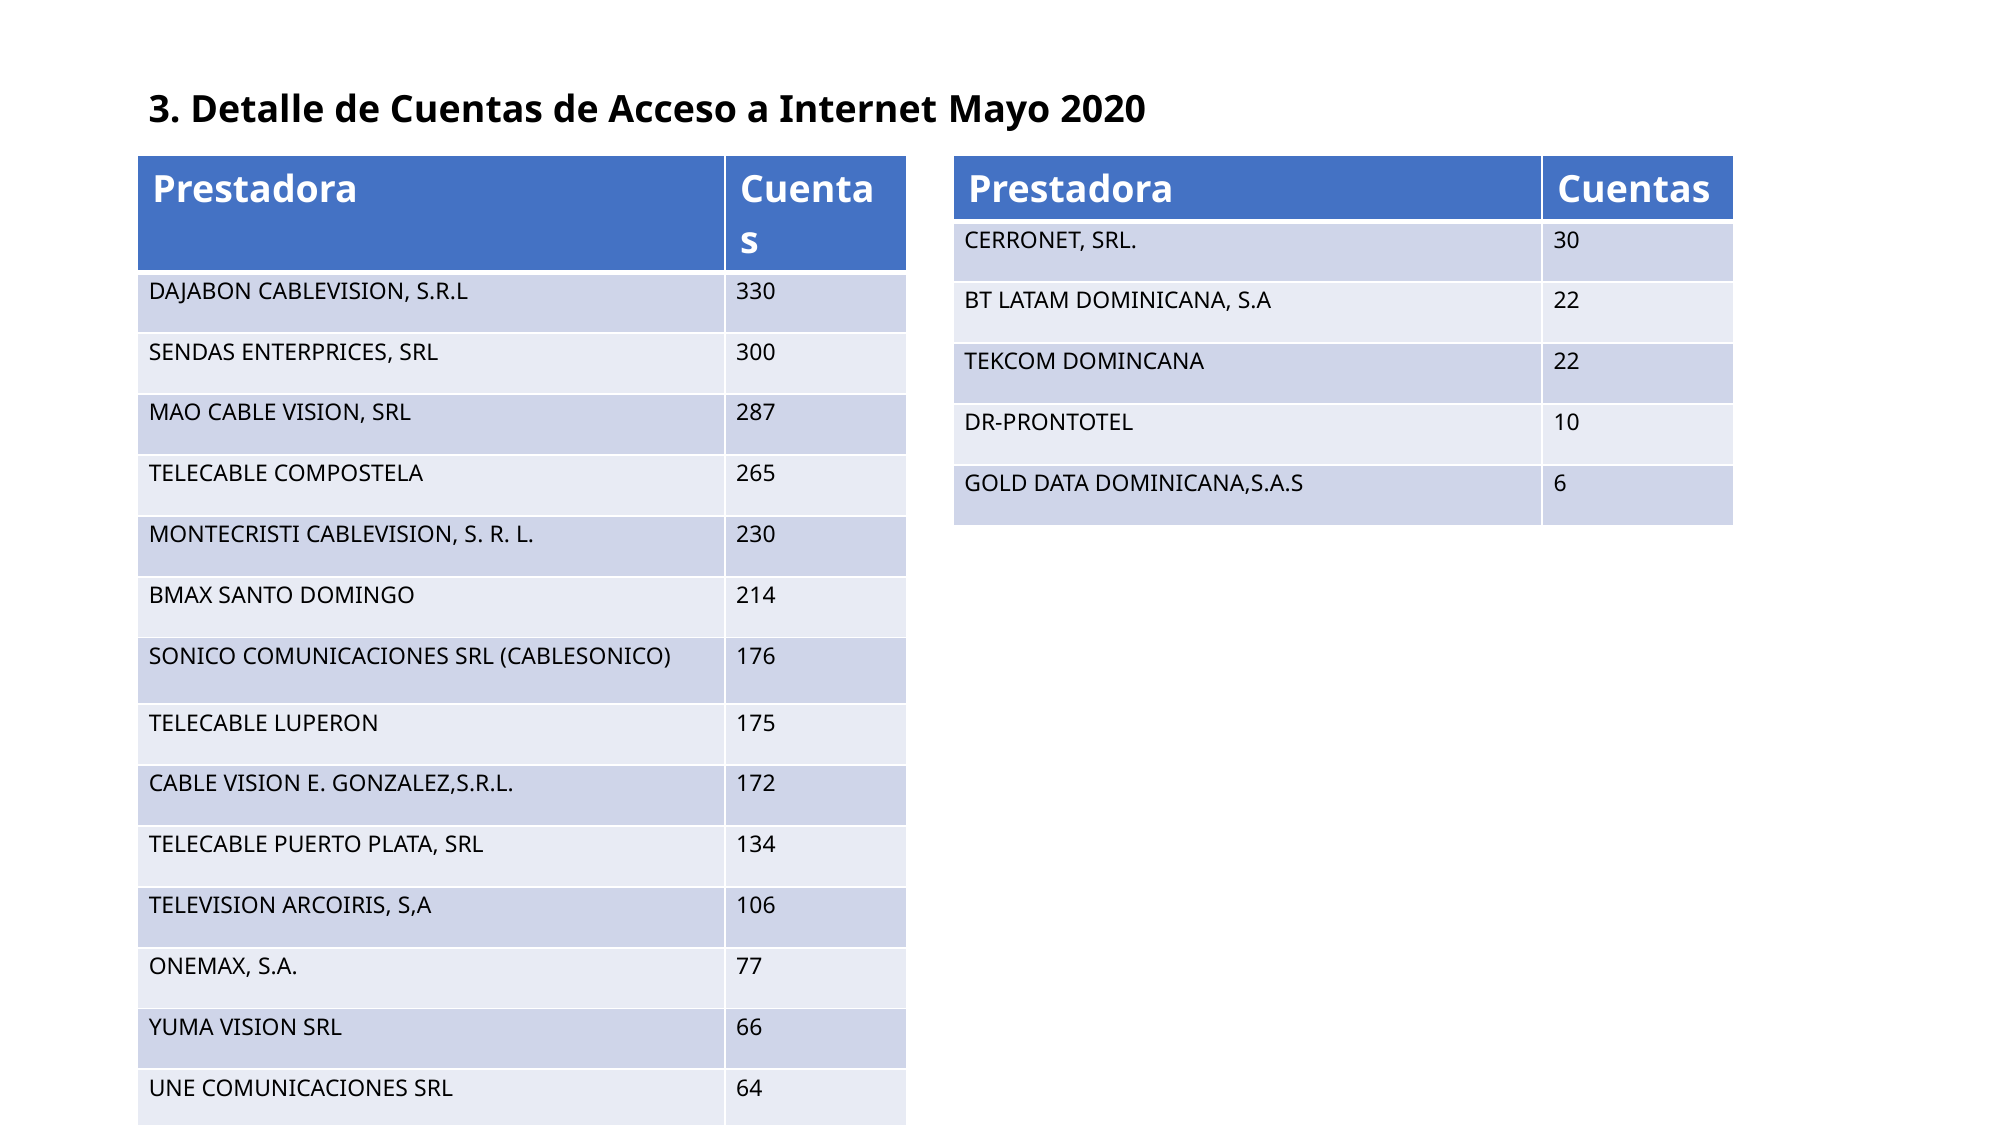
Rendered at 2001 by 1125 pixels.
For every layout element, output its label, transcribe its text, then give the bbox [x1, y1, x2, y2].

table_cell BT LATAM DOMINICANA, S.A [954, 283, 1541, 342]
table_header Cuentas [1543, 156, 1733, 219]
title [137, 59, 1863, 179]
table_header Cuentas [726, 156, 906, 270]
table_cell 10 [1543, 405, 1733, 464]
table_cell CERRONET, SRL. [954, 224, 1541, 281]
table_cell TEKCOM DOMINCANA [954, 344, 1541, 403]
table_cell TELECABLE PUERTO PLATA, SRL [138, 827, 724, 886]
table_cell TELECABLE COMPOSTELA [138, 456, 724, 515]
table_cell SONICO COMUNICACIONES SRL (CABLESONICO) [138, 638, 724, 703]
table_cell MAO CABLE VISION, SRL [138, 395, 724, 454]
table_cell 330 [726, 275, 906, 332]
table_cell TELECABLE LUPERON [138, 705, 724, 764]
table_cell 172 [726, 766, 906, 825]
table_cell SENDAS ENTERPRICES, SRL [138, 334, 724, 393]
table_cell 6 [1543, 466, 1733, 525]
table_cell 66 [726, 1009, 906, 1068]
table_cell BMAX SANTO DOMINGO [138, 578, 724, 637]
table_cell DAJABON CABLEVISION, S.R.L [138, 275, 724, 332]
table_cell 175 [726, 705, 906, 764]
table_header Prestadora [138, 156, 724, 270]
table_cell 265 [726, 456, 906, 515]
table_cell DR-PRONTOTEL [954, 405, 1541, 464]
table_cell 300 [726, 334, 906, 393]
table_cell 30 [1543, 224, 1733, 281]
table_cell 77 [726, 949, 906, 1008]
table_cell 134 [726, 827, 906, 886]
table_cell 22 [1543, 344, 1733, 403]
table_cell 106 [726, 888, 906, 947]
table_cell 176 [726, 638, 906, 703]
table_cell CABLE VISION E. GONZALEZ,S.R.L. [138, 766, 724, 825]
table_cell 64 [726, 1070, 906, 1125]
table_cell GOLD DATA DOMINICANA,S.A.S [954, 466, 1541, 525]
table_header Prestadora [954, 156, 1541, 219]
table_cell 230 [726, 517, 906, 576]
table_cell UNE COMUNICACIONES SRL [138, 1070, 724, 1125]
table_cell 22 [1543, 283, 1733, 342]
table_cell 214 [726, 578, 906, 637]
table_cell YUMA VISION SRL [138, 1009, 724, 1068]
table_cell TELEVISION ARCOIRIS, S,A [138, 888, 724, 947]
text_box 3. Detalle de Cuentas de Acceso a Internet Mayo 2020 [133, 77, 1162, 138]
table_cell MONTECRISTI CABLEVISION, S. R. L. [138, 517, 724, 576]
table_cell ONEMAX, S.A. [138, 949, 724, 1008]
table_cell 287 [726, 395, 906, 454]
